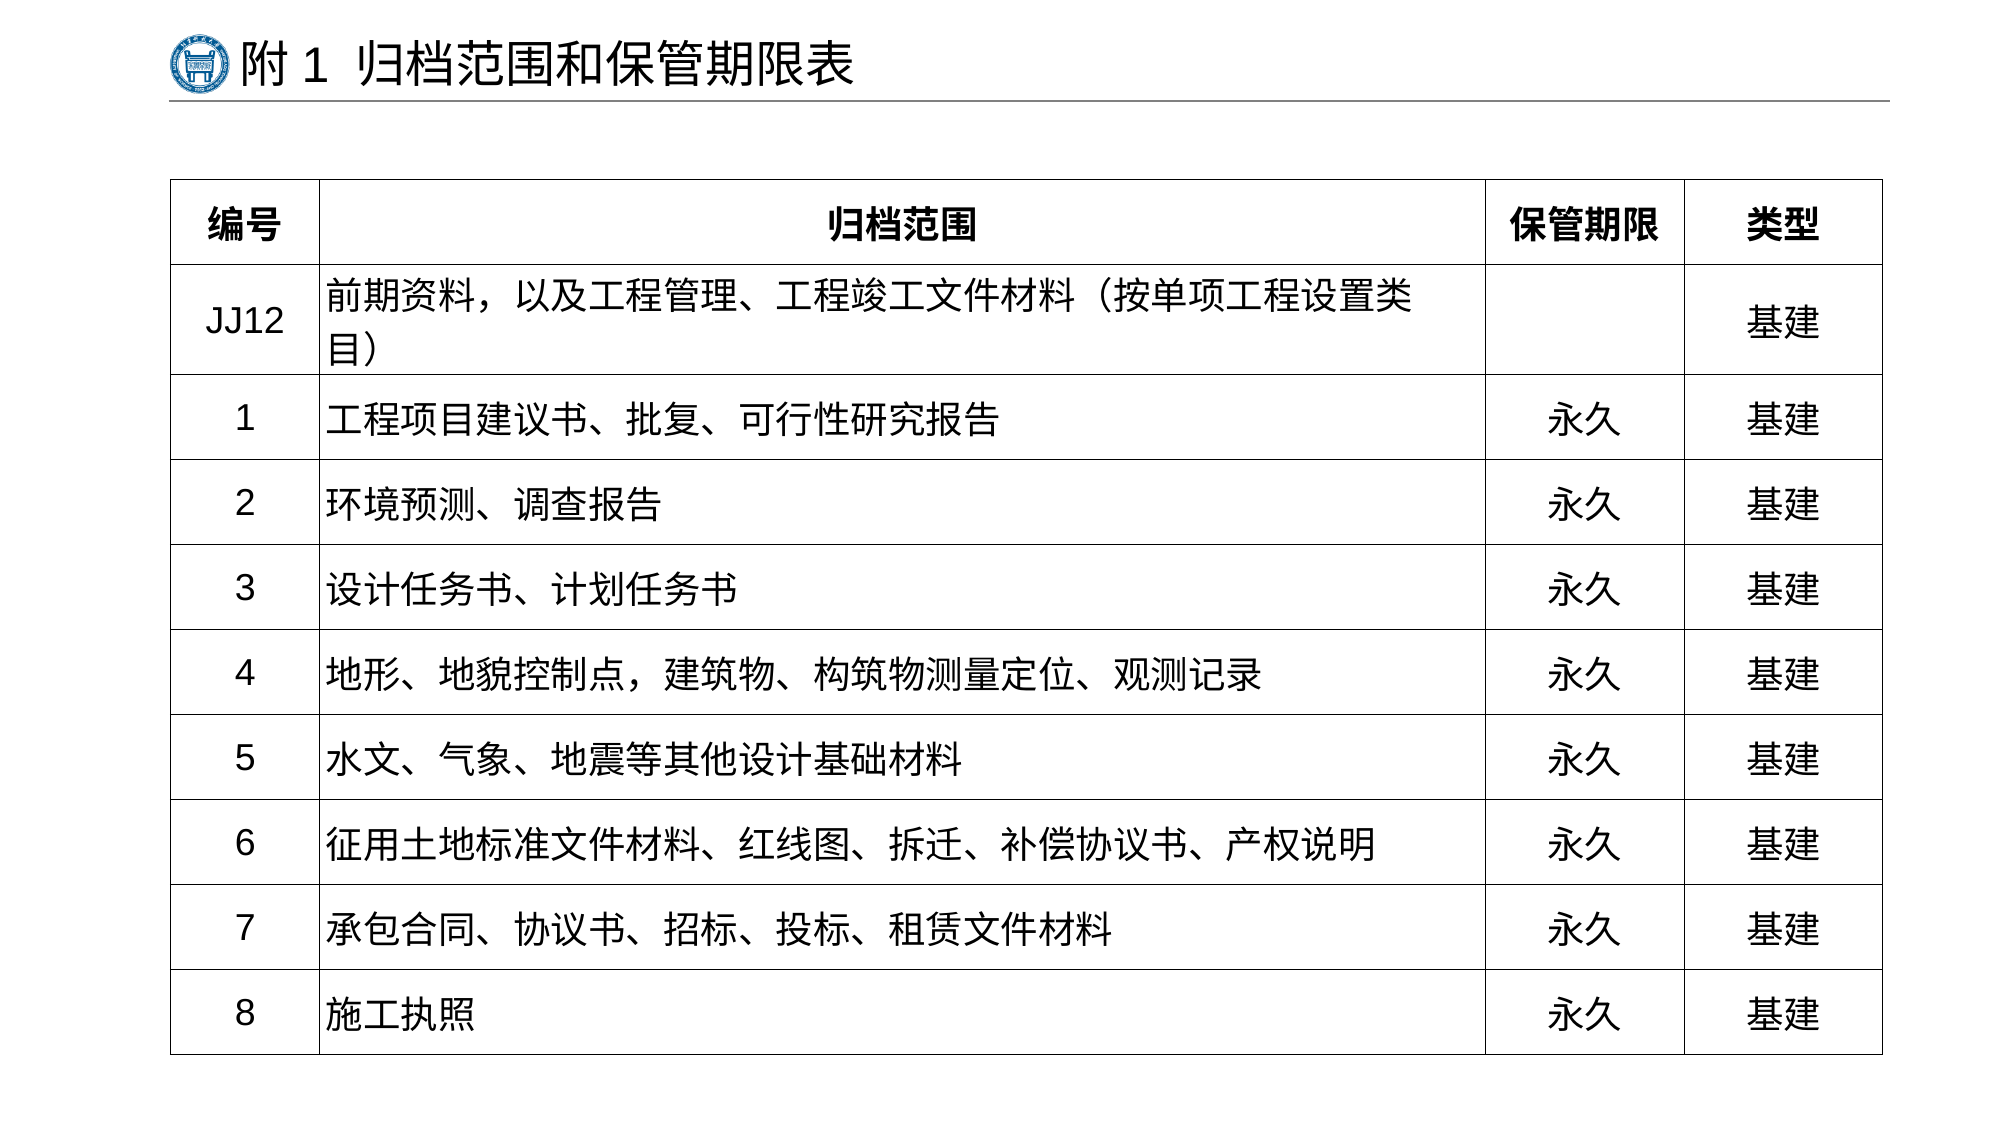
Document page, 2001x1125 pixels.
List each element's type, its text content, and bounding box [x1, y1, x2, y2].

table_cell 基建 [1685, 545, 1882, 629]
table_cell 5 [171, 715, 319, 799]
table_cell 永久 [1486, 545, 1684, 629]
table_cell 3 [171, 545, 319, 629]
table_cell 施工执照 [320, 970, 1485, 1054]
picture [169, 34, 224, 94]
table_header 编号 [171, 180, 319, 264]
table_cell 6 [171, 800, 319, 884]
table_cell 2 [171, 460, 319, 544]
table_cell 地形、地貌控制点，建筑物、构筑物测量定位、观测记录 [320, 630, 1485, 714]
table_cell 前期资料，以及工程管理、工程竣工文件材料（按单项工程设置类目） [320, 265, 1485, 374]
table_cell JJ12 [171, 265, 319, 374]
table_cell 承包合同、协议书、招标、投标、租赁文件材料 [320, 885, 1485, 969]
table_header 归档范围 [320, 180, 1485, 264]
table_cell 工程项目建议书、批复、可行性研究报告 [320, 375, 1485, 459]
table_cell 永久 [1486, 800, 1684, 884]
table_cell 7 [171, 885, 319, 969]
table_cell 基建 [1685, 970, 1882, 1054]
table_cell 水文、气象、地震等其他设计基础材料 [320, 715, 1485, 799]
table_cell [1486, 265, 1684, 374]
table_cell 永久 [1486, 460, 1684, 544]
table_cell 基建 [1685, 885, 1882, 969]
table_cell 基建 [1685, 630, 1882, 714]
table_cell 基建 [1685, 800, 1882, 884]
table_cell 基建 [1685, 375, 1882, 459]
table_cell 基建 [1685, 715, 1882, 799]
table_cell 4 [171, 630, 319, 714]
table_cell 永久 [1486, 375, 1684, 459]
table_cell 征用土地标准文件材料、红线图、拆迁、补偿协议书、产权说明 [320, 800, 1485, 884]
table_cell 8 [171, 970, 319, 1054]
table_cell 永久 [1486, 630, 1684, 714]
table_cell 永久 [1486, 885, 1684, 969]
table_header 类型 [1685, 180, 1882, 264]
table_cell 基建 [1685, 460, 1882, 544]
table_cell 永久 [1486, 715, 1684, 799]
table_cell 环境预测、调查报告 [320, 460, 1485, 544]
table_cell 永久 [1486, 970, 1684, 1054]
title 附1 归档范围和保管期限表 [224, 21, 1885, 112]
table_cell 基建 [1685, 265, 1882, 374]
table_cell 设计任务书、计划任务书 [320, 545, 1485, 629]
table_header 保管期限 [1486, 180, 1684, 264]
table_cell 1 [171, 375, 319, 459]
